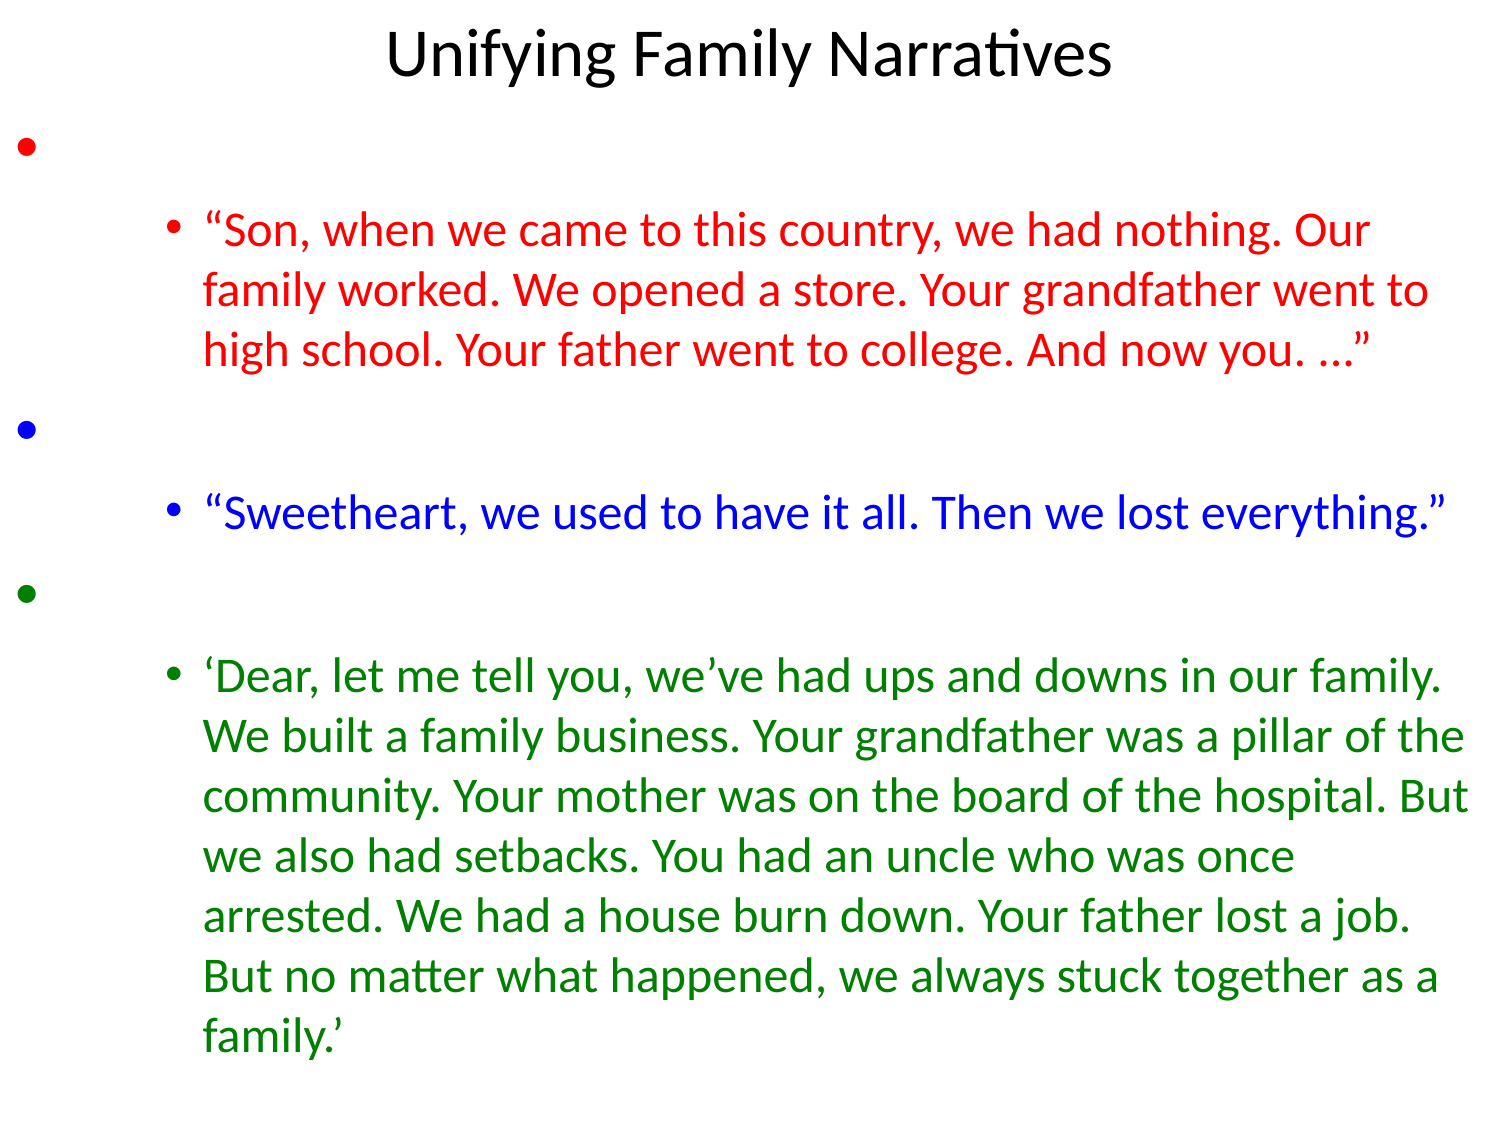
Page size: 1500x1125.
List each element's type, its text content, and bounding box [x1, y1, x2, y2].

title Unifying Family Narratives [75, 0, 1425, 98]
list “Son, when we came to this country, we had nothing. Our family worked. We opened a store. Your grandfather went to high school. Your father went to college. And now you. ...” “Sweetheart, we used to have it all. Then we lost everything.” ‘Dear, let me tell you, we’ve had ups and downs in our family. We built a family business. Your grandfather was a pillar of the community. Your mother was on the board of the hospital. But we also had setbacks. You had an uncle who was once arrested. We had a house burn down. Your father lost a job. But no matter what happened, we always stuck together as a family.’ [0, 98, 1500, 1125]
